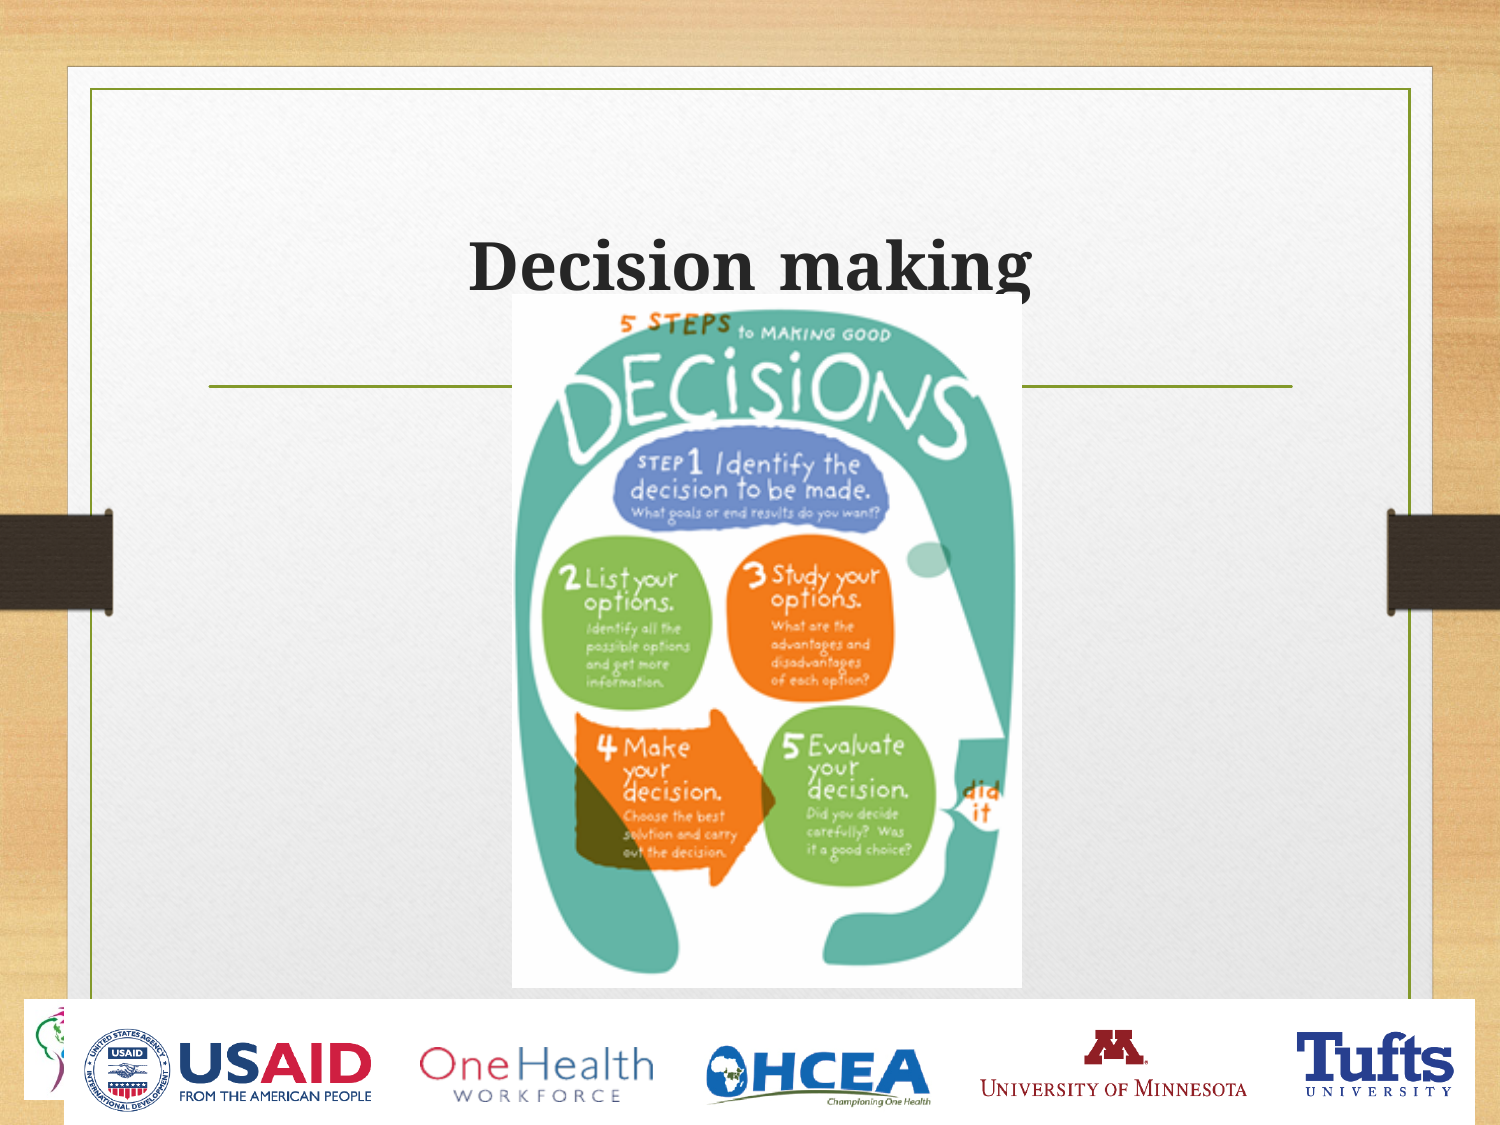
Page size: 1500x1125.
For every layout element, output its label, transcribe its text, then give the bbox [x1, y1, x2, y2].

title Decision making [193, 150, 1309, 365]
picture [0, 0, 1500, 1125]
